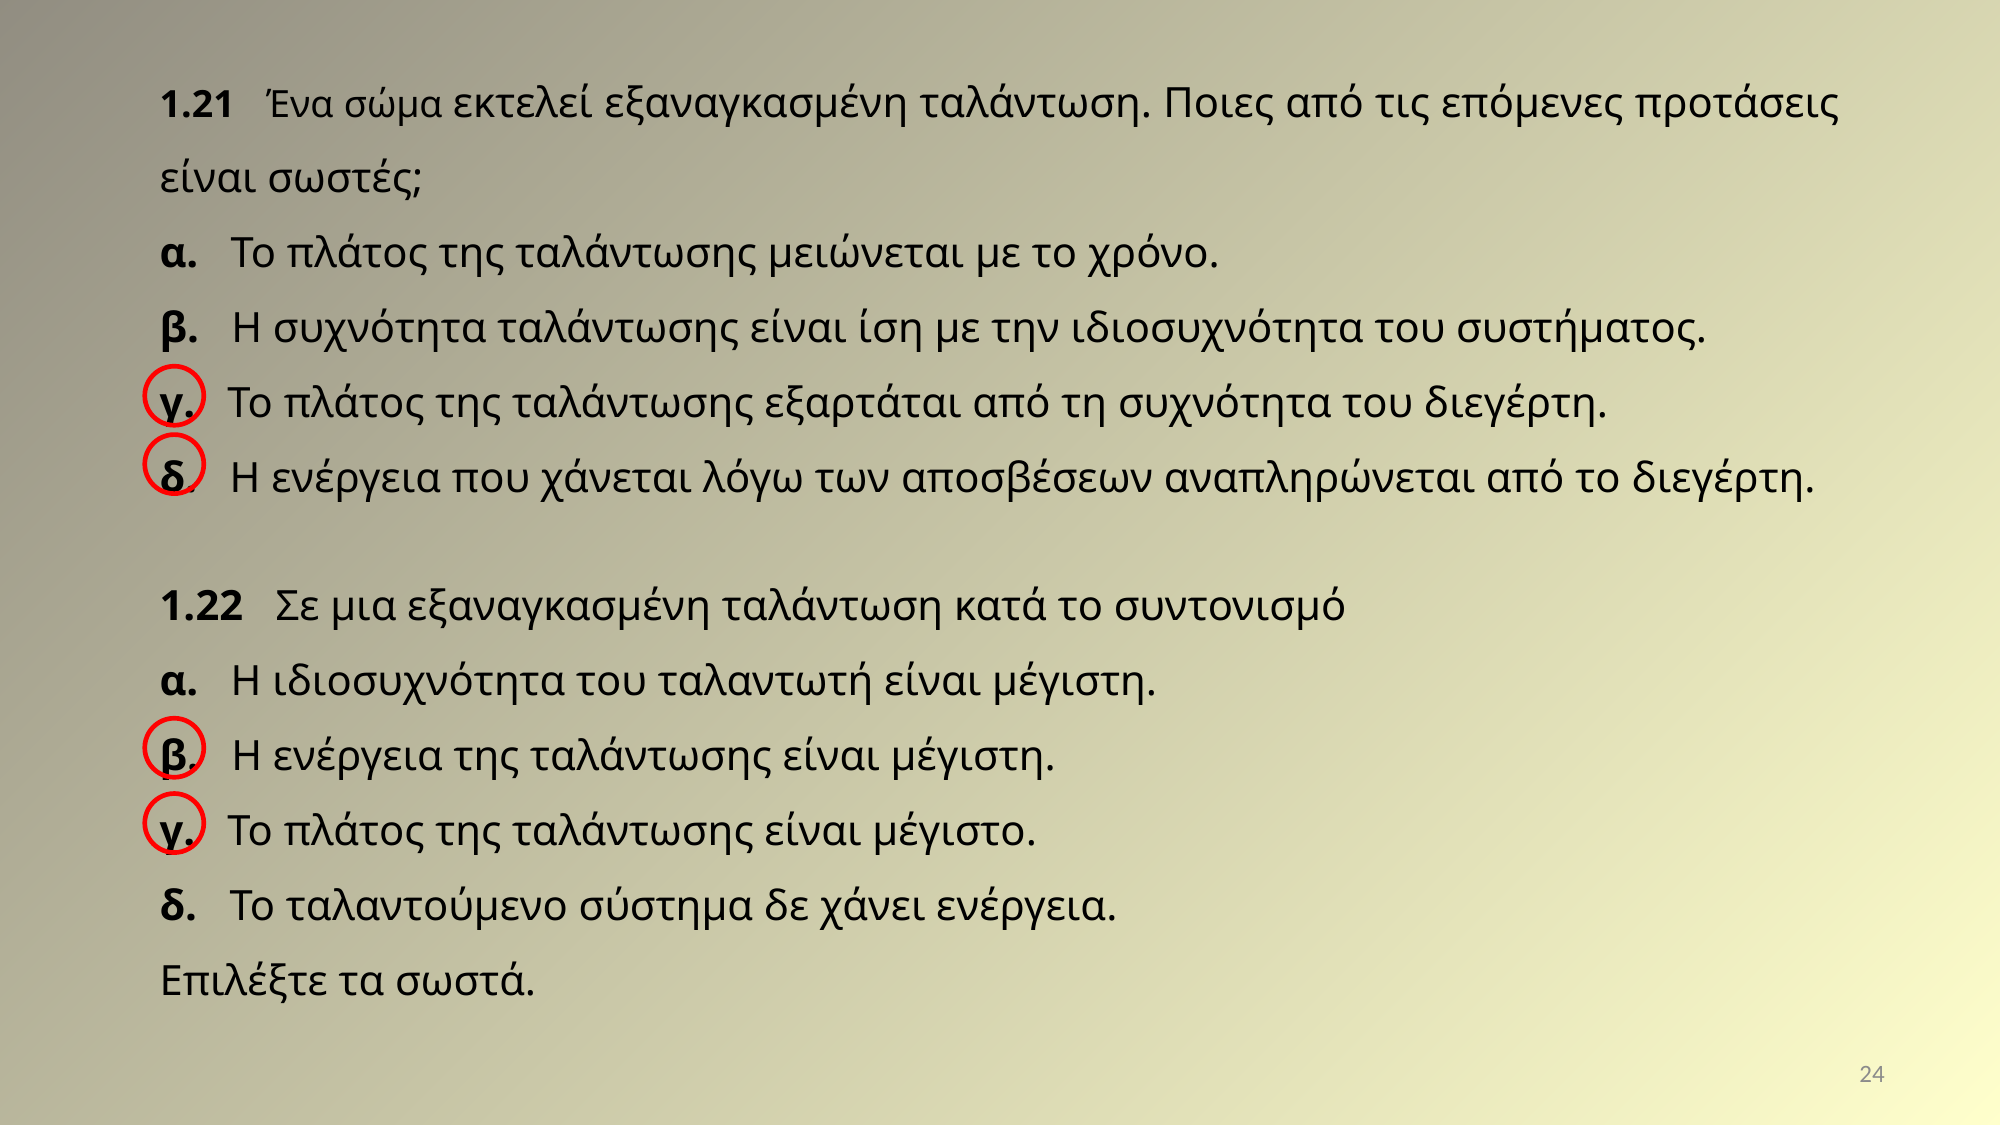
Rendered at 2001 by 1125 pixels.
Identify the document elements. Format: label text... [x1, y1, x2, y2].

text_box [142, 716, 206, 780]
text_box [142, 432, 206, 496]
text_box [142, 364, 206, 428]
text_box [142, 791, 206, 855]
slide_number 24 [1433, 1042, 1900, 1103]
text_box 1.21 Ένα σώμα εκτελεί εξαναγκασμένη ταλάντωση. Ποιες από τις επόμενες προτάσεις είναι σωστές; α. Το πλάτος της ταλάντωσης μειώνεται με το χρόνο. β. Η συχνότητα ταλάντωσης είναι ίση με την ιδιοσυχνότητα του συστήματος. γ. Το πλάτος της ταλάντωσης εξαρτάται από τη συχνότητα του διεγέρτη. δ. Η ενέργεια που χάνεται λόγω των αποσβέσεων αναπληρώνεται από το διεγέρτη. 1.22 Σε μια εξαναγκασμένη ταλάντωση κατά το συντονισμό α. Η ιδιοσυχνότητα του ταλαντωτή είναι μέγιστη. β. Η ενέργεια της ταλάντωσης είναι μέγιστη. γ. Το πλάτος της ταλάντωσης είναι μέγιστο. δ. Το ταλαντούμενο σύστημα δε χάνει ενέργεια. Επιλέξτε τα σωστά. [144, 43, 1856, 1011]
